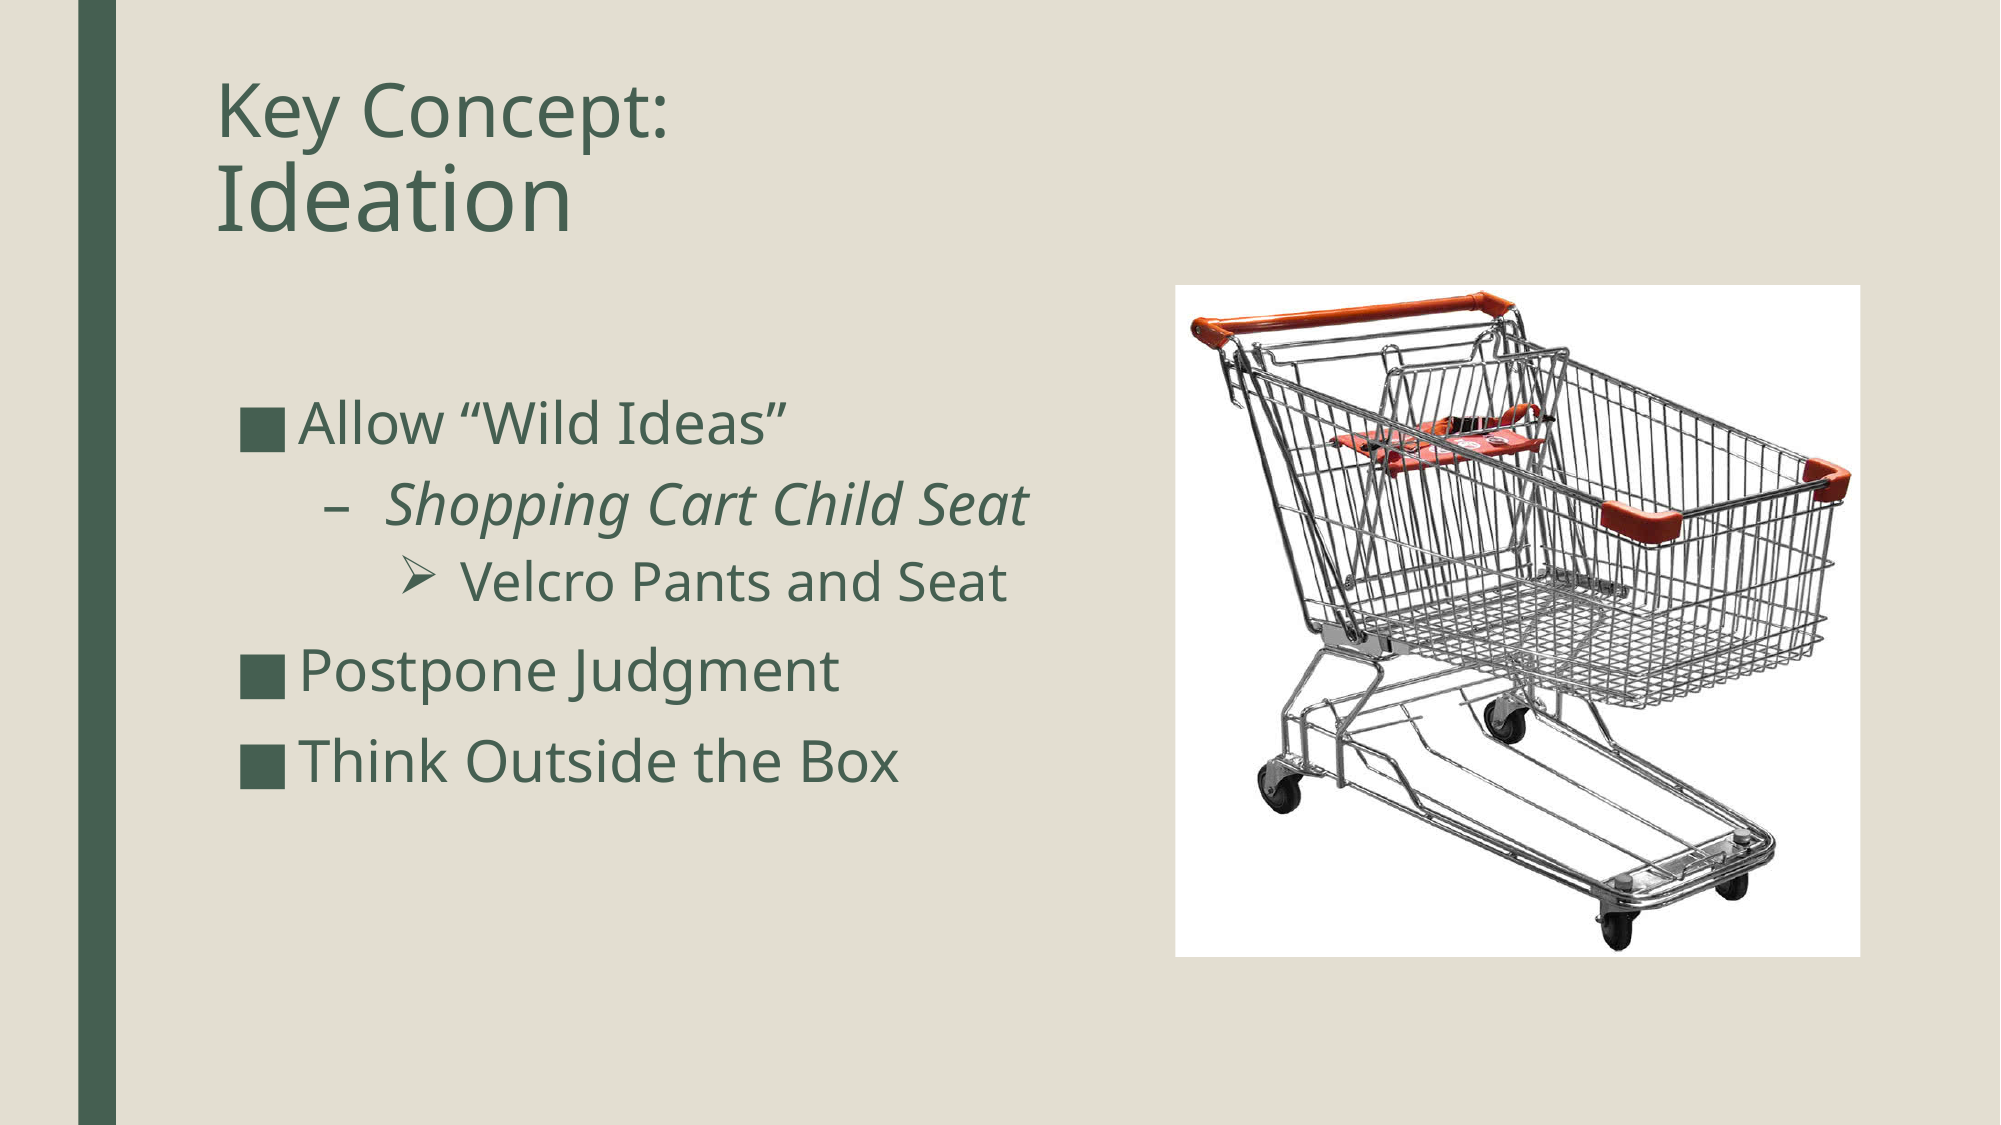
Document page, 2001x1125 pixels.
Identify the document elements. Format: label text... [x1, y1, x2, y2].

picture [1175, 284, 1861, 957]
list Allow “Wild Ideas” Shopping Cart Child Seat Velcro Pants and Seat Postpone Judgment Think Outside the Box [220, 384, 1140, 857]
title Key Concept: Ideation [200, 65, 1776, 310]
